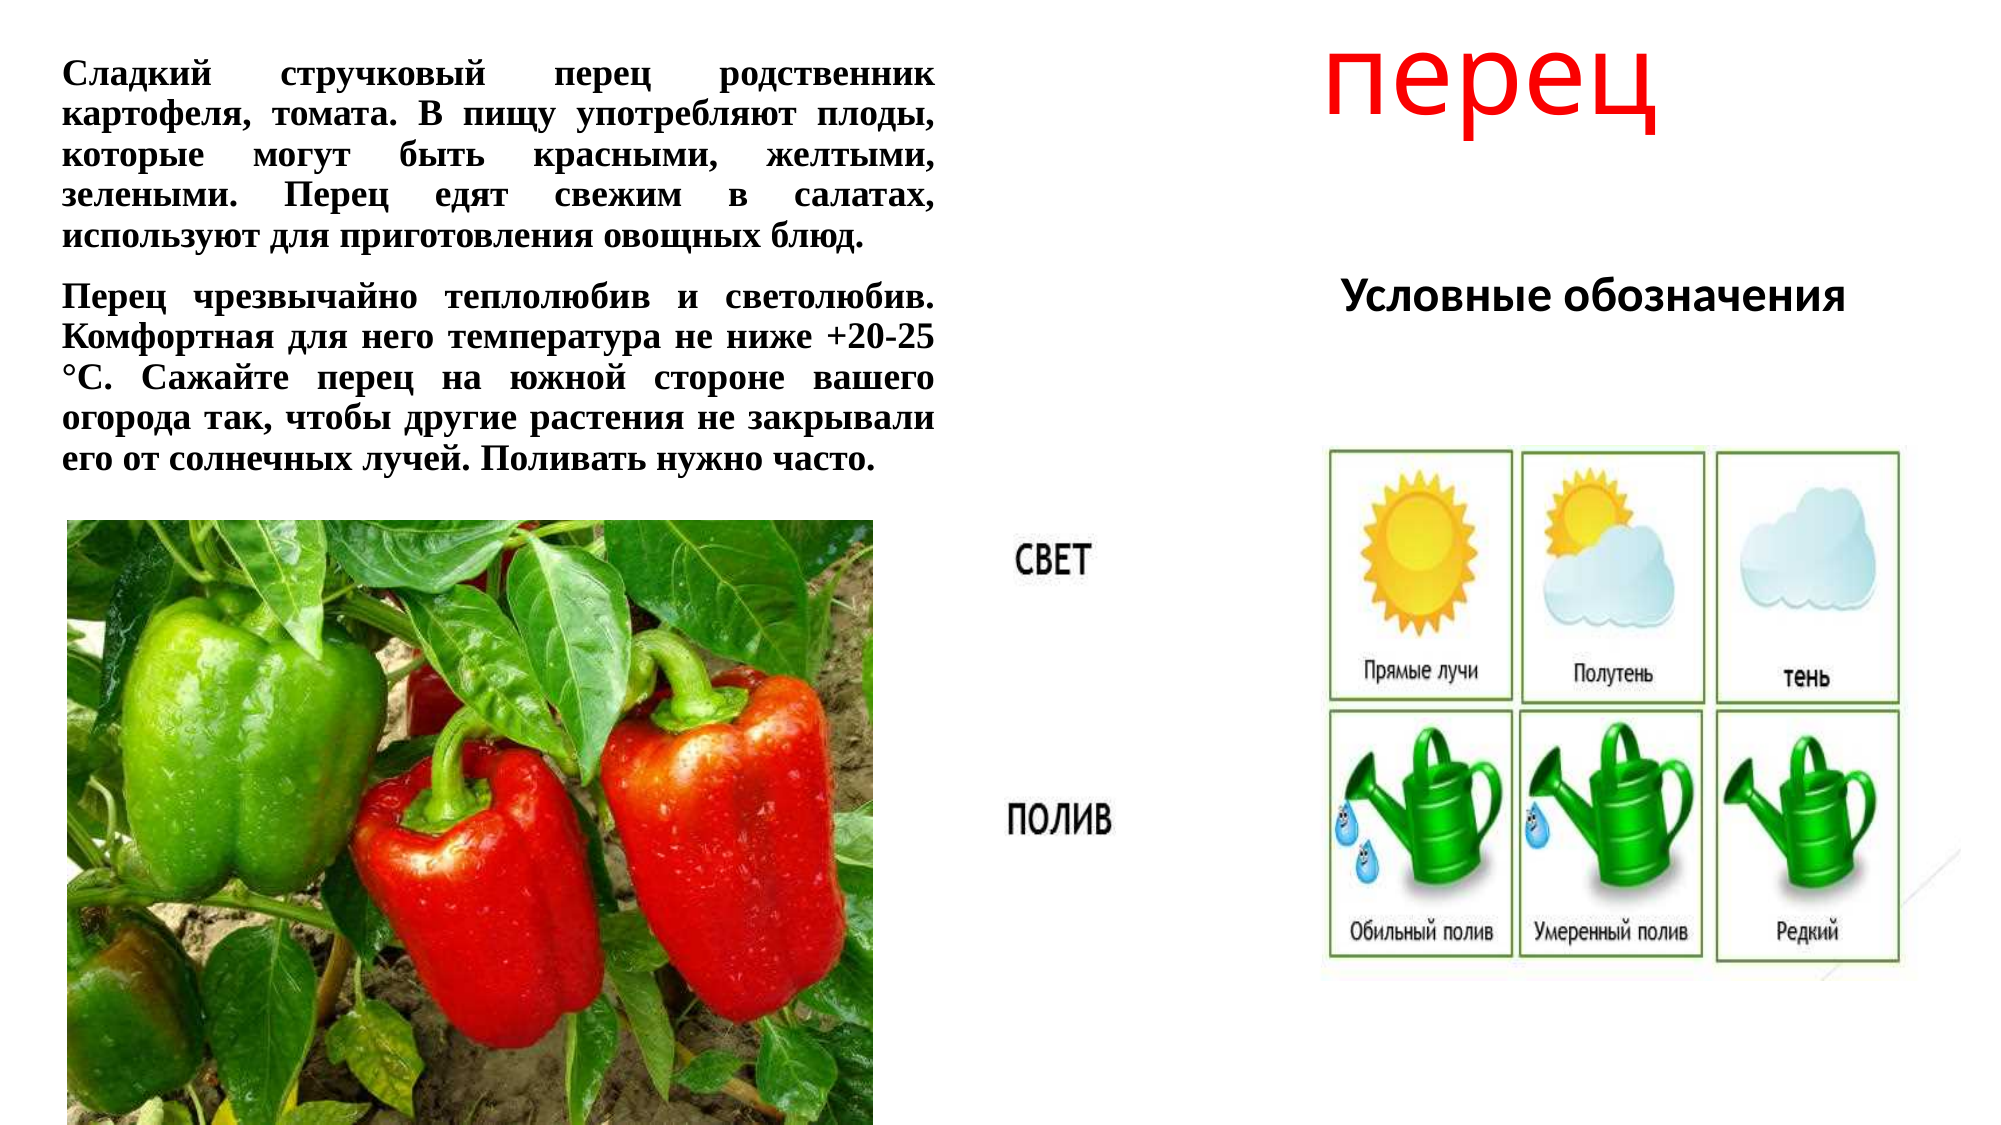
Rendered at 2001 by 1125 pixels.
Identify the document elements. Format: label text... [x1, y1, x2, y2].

list Условные обозначения [1257, 226, 1931, 330]
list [990, 445, 1961, 981]
list Сладкий стручковый перец родственник картофеля, томата. В пищу употребляют плоды, которые могут быть красными, желтыми, зелеными. Перец едят свежим в салатах, используют для приготовления овощных блюд. Перец чрезвычайно теплолюбив и светолюбив. Комфортная для него температура не ниже +20-25 °С. Сажайте перец на южной стороне вашего огорода так, чтобы другие растения не закрывали его от солнечных лучей. Поливать нужно часто. [46, 65, 951, 486]
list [66, 520, 873, 1125]
title перец [1018, 0, 1961, 157]
